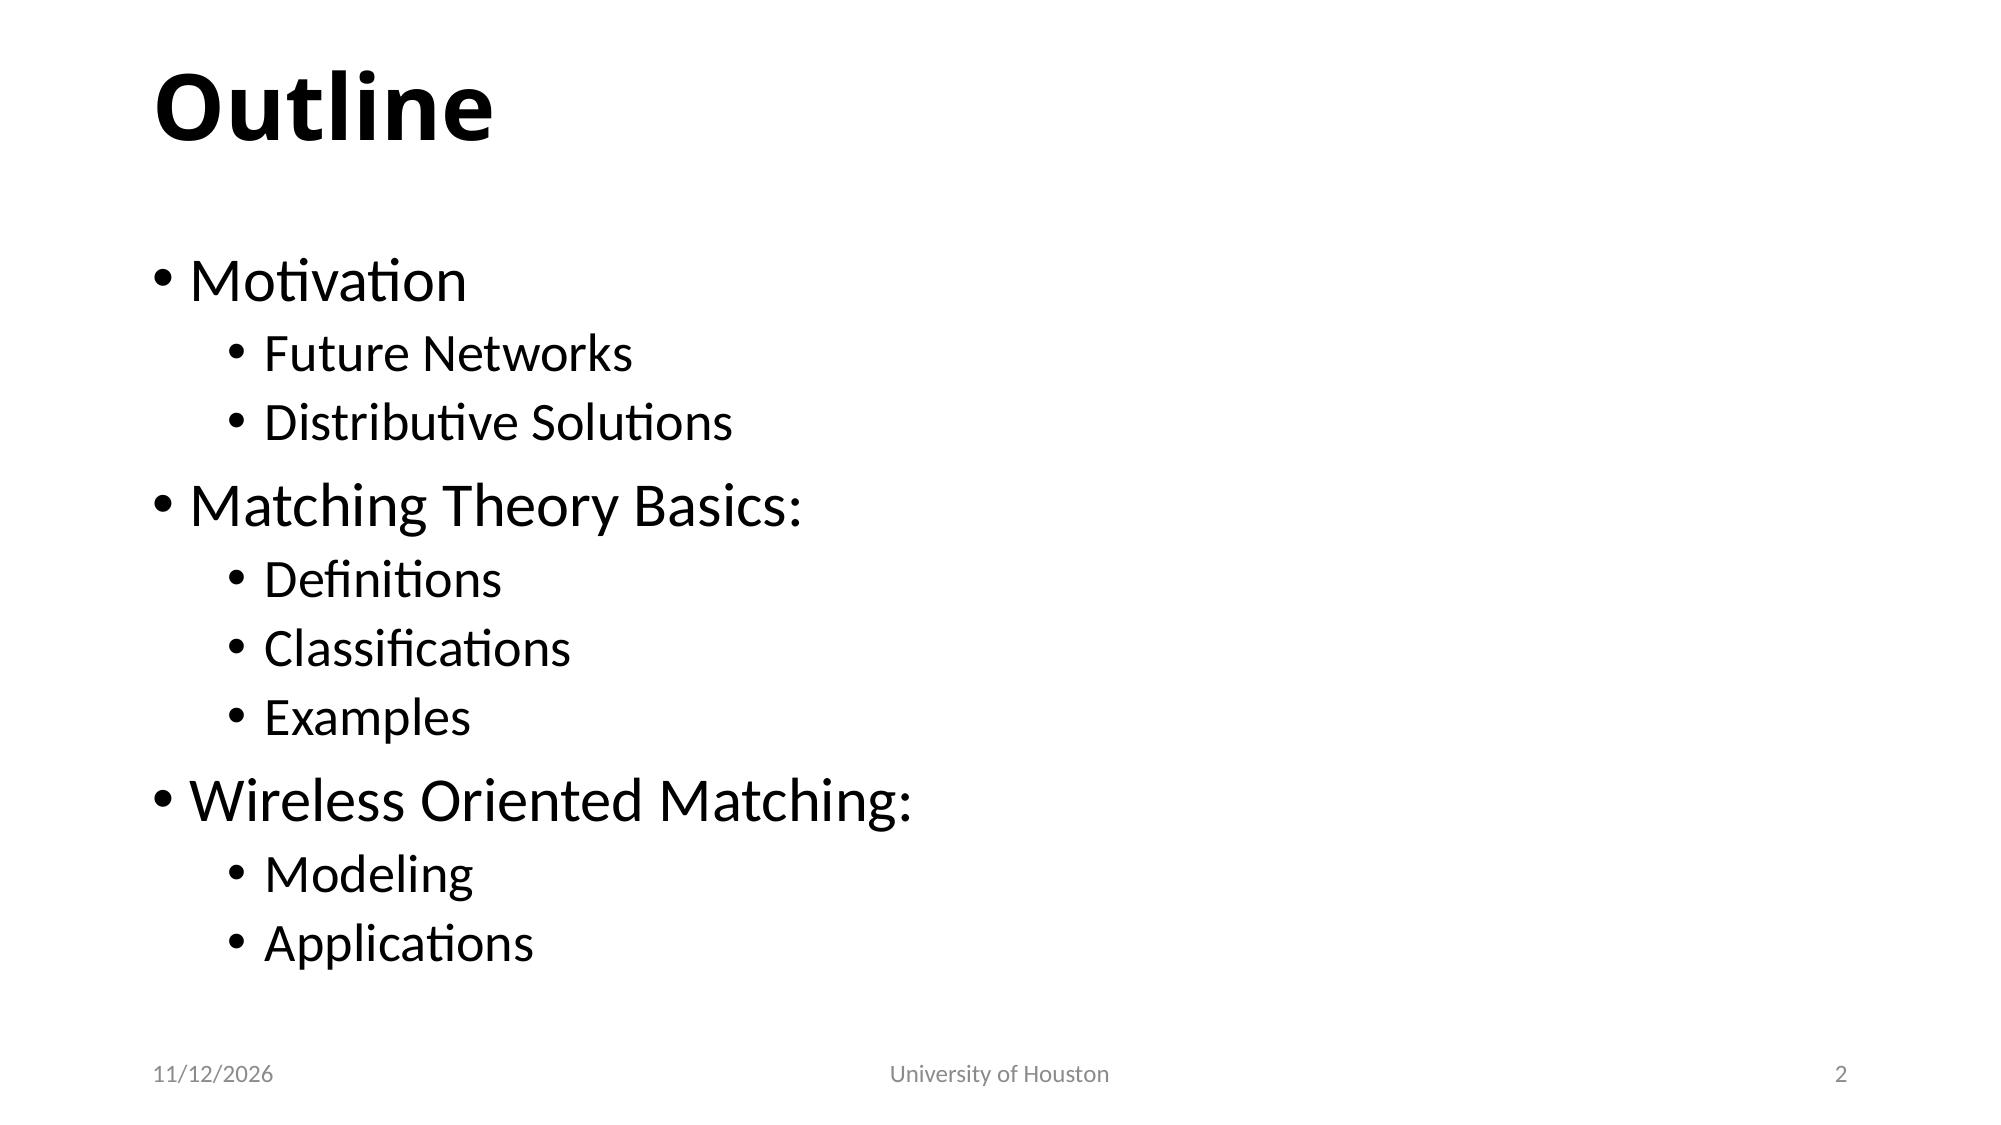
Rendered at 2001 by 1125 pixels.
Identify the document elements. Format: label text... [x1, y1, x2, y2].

slide_number 2 [1412, 1042, 1863, 1103]
list Motivation Future Networks Distributive Solutions Matching Theory Basics: Definitions Classifications Examples Wireless Oriented Matching: Modeling Applications [137, 239, 1863, 1014]
footer University of Houston [662, 1042, 1338, 1103]
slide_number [137, 1042, 588, 1103]
title Outline [137, 1, 1863, 220]
